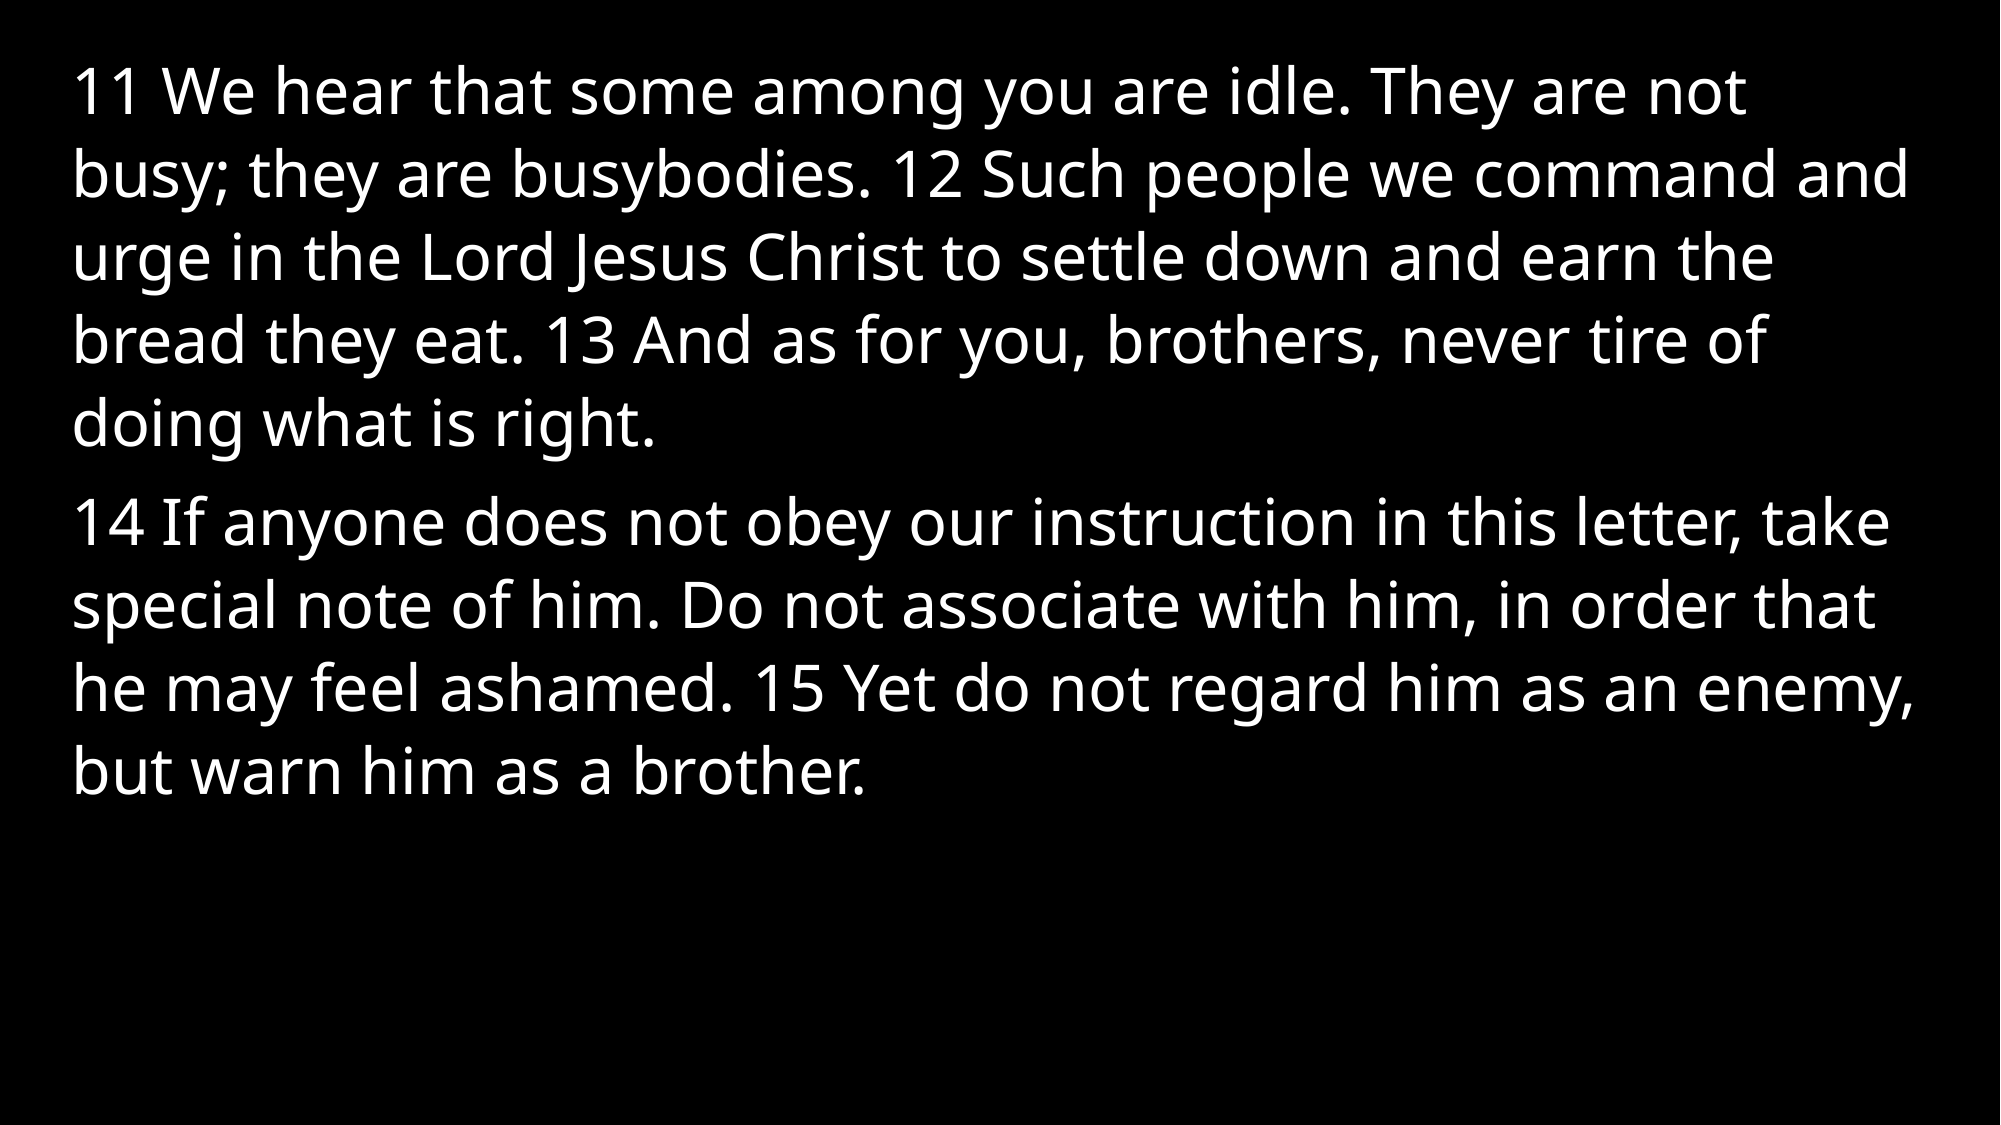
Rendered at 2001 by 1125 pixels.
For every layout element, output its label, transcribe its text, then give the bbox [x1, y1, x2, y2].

list 11 We hear that some among you are idle. They are not busy; they are busybodies. 12 Such people we command and urge in the Lord Jesus Christ to settle down and earn the bread they eat. 13 And as for you, brothers, never tire of doing what is right. 14 If anyone does not obey our instruction in this letter, take special note of him. Do not associate with him, in order that he may feel ashamed. 15 Yet do not regard him as an enemy, but warn him as a brother. [56, 37, 1935, 1046]
